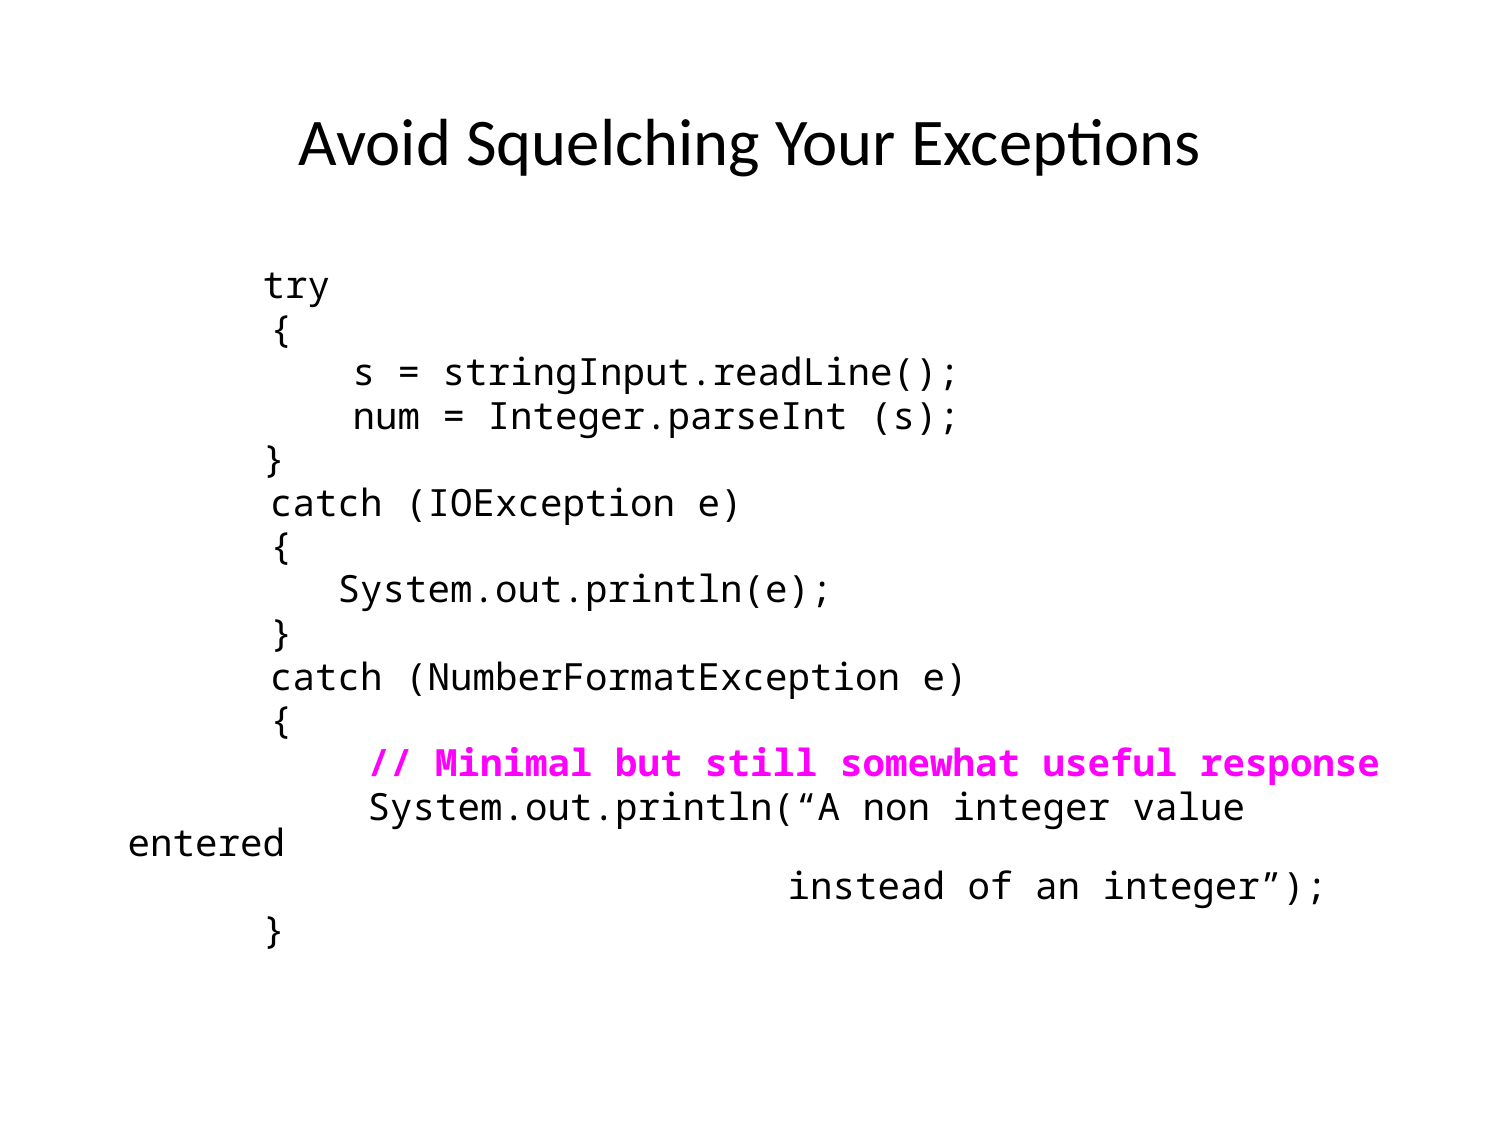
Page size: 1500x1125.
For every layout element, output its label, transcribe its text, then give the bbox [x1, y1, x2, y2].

title Avoid Squelching Your Exceptions [75, 45, 1425, 233]
list try { s = stringInput.readLine(); num = Integer.parseInt (s); } catch (IOException e) { System.out.println(e); } catch (NumberFormatException e) { // Minimal but still somewhat useful response System.out.println(“A non integer value entered instead of an integer”); } [75, 262, 1425, 1005]
